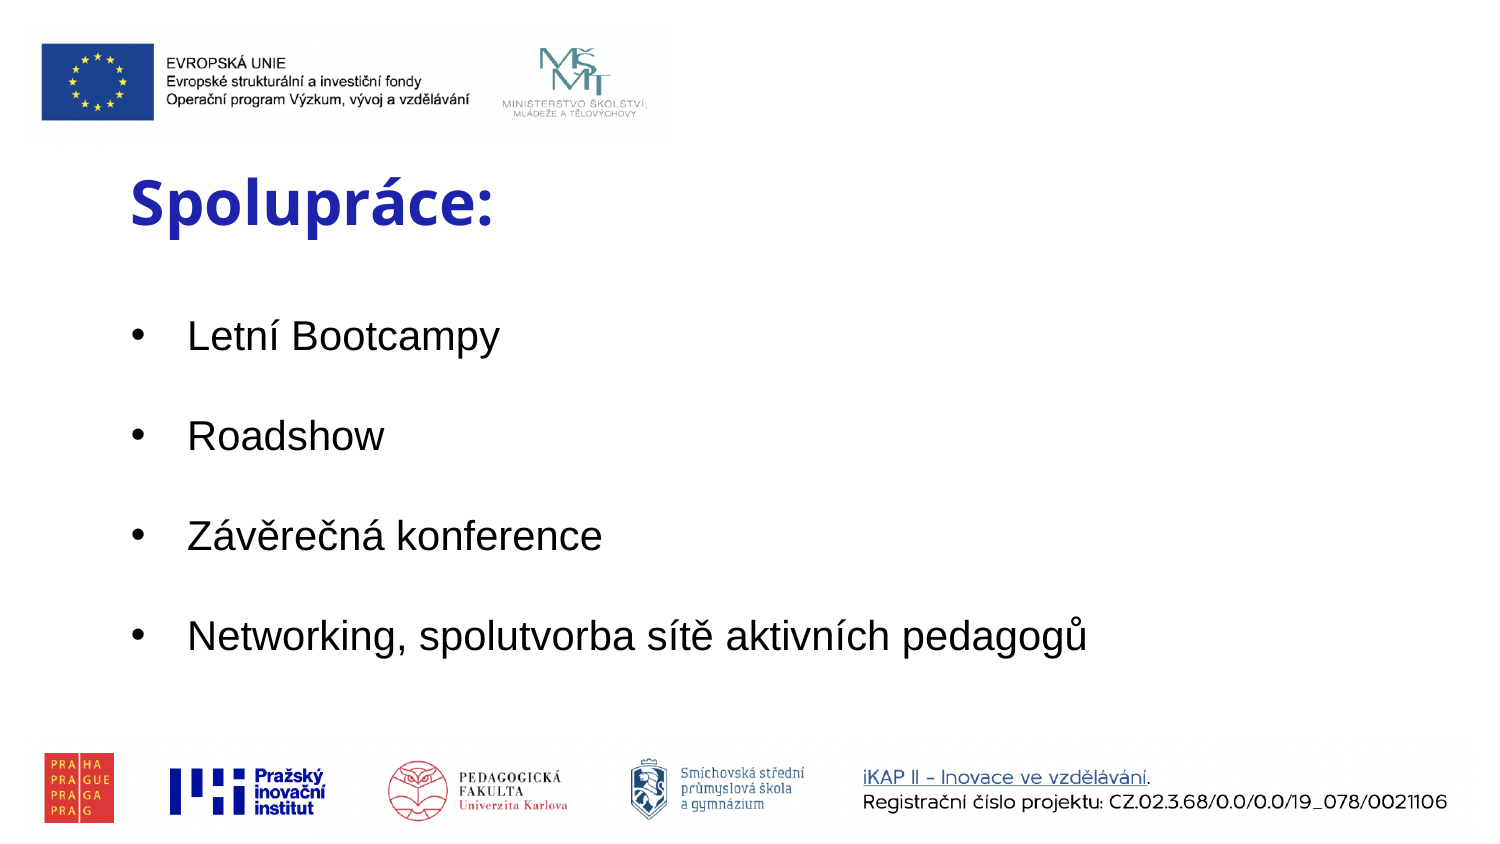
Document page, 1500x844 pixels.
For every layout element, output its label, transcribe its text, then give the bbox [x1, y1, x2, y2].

picture [24, 24, 674, 148]
text_box Letní Bootcampy Roadshow Závěrečná konference Networking, spolutvorba sítě aktivních pedagogů [115, 293, 1437, 732]
text_box Spolupráce: [115, 147, 1437, 253]
picture [24, 734, 1476, 833]
